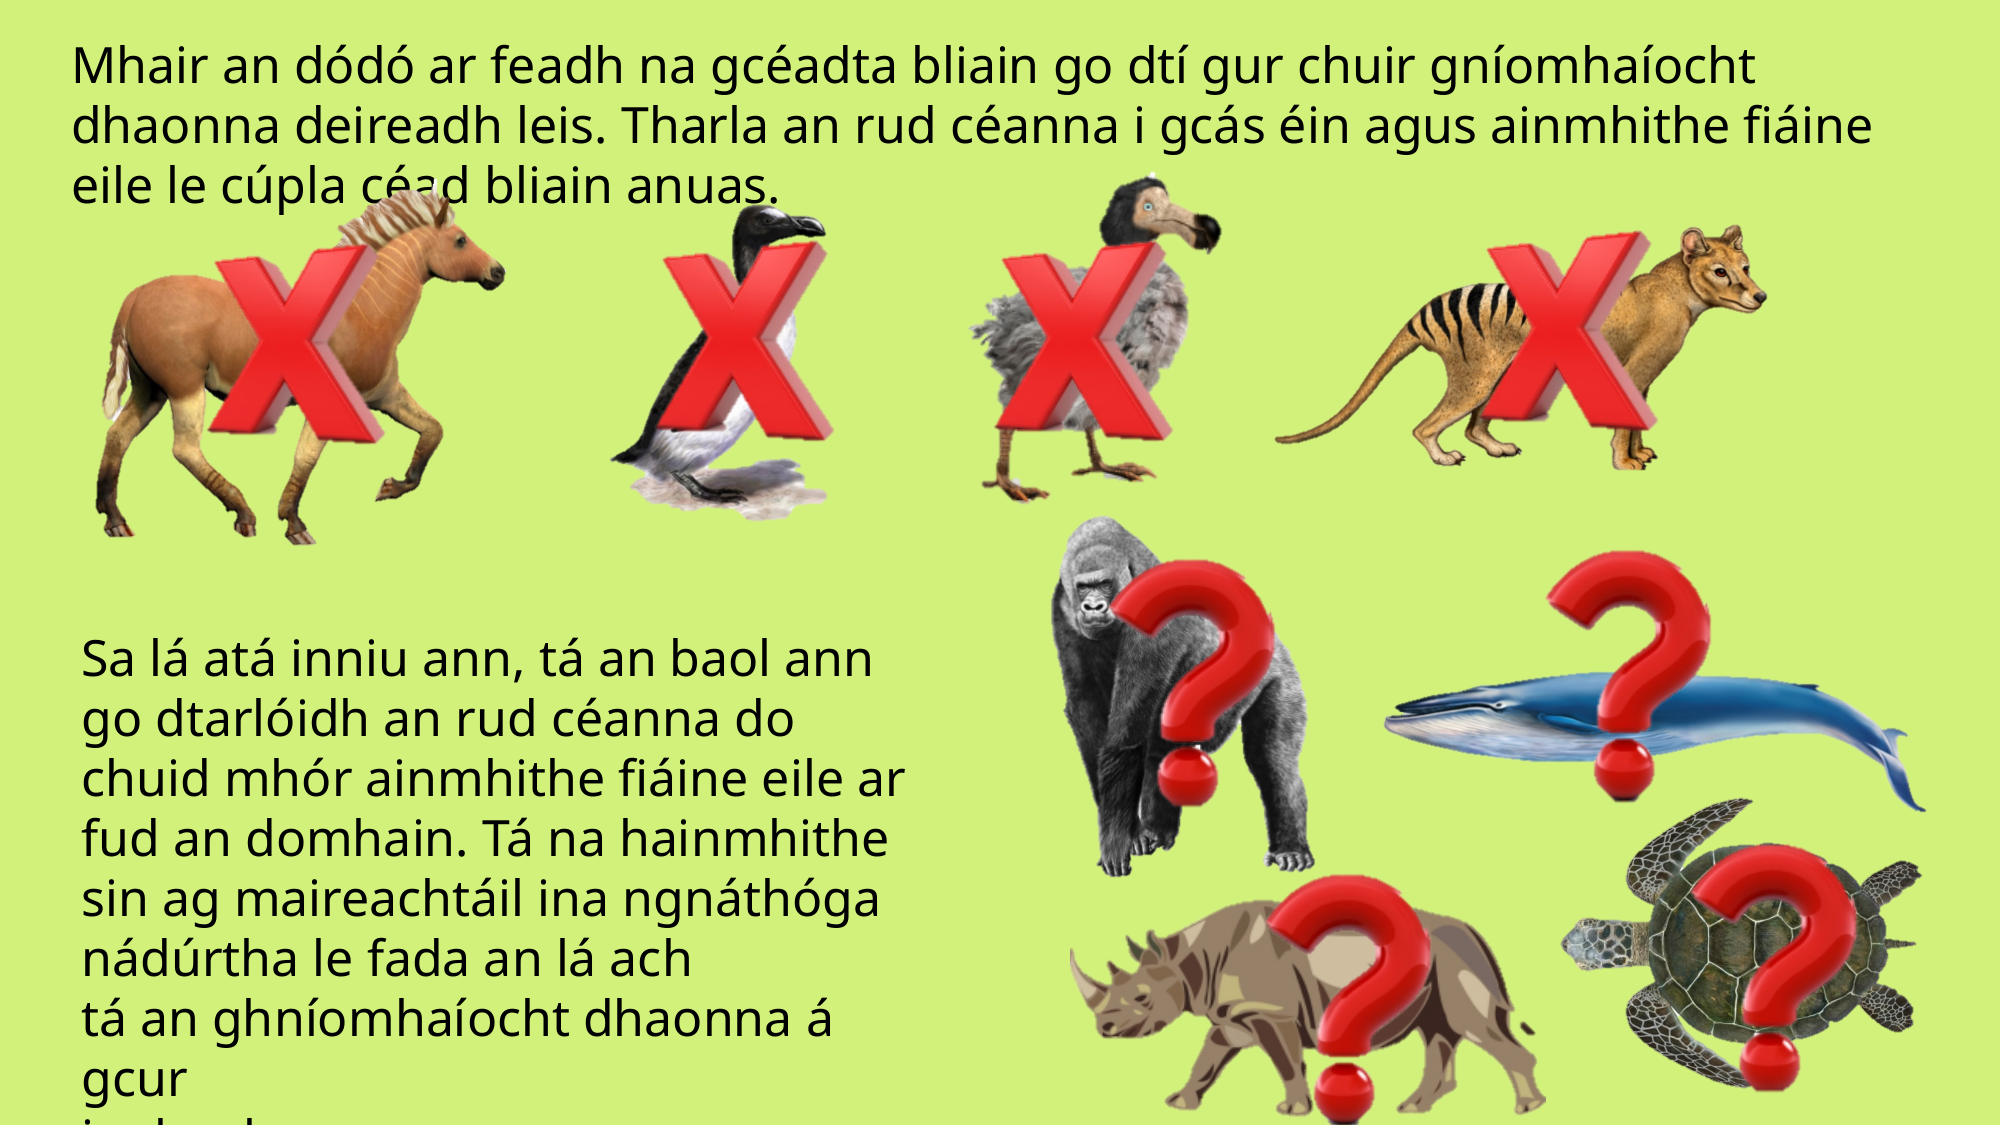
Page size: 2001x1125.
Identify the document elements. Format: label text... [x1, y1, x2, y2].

picture [19, 147, 1970, 1125]
text_box Sa lá atá inniu ann, tá an baol ann go dtarlóidh an rud céanna do chuid mhór ainmhithe fiáine eile ar fud an domhain. Tá na hainmhithe sin ag maireachtáil ina ngnáthóga nádúrtha le fada an lá ach tá an ghníomhaíocht dhaonna á gcur i mbaol. [66, 619, 927, 1125]
text_box Mhair an dódó ar feadh na gcéadta bliain go dtí gur chuir gníomhaíocht dhaonna deireadh leis. Tharla an rud céanna i gcás éin agus ainmhithe fiáine eile le cúpla céad bliain anuas. [56, 25, 1947, 221]
